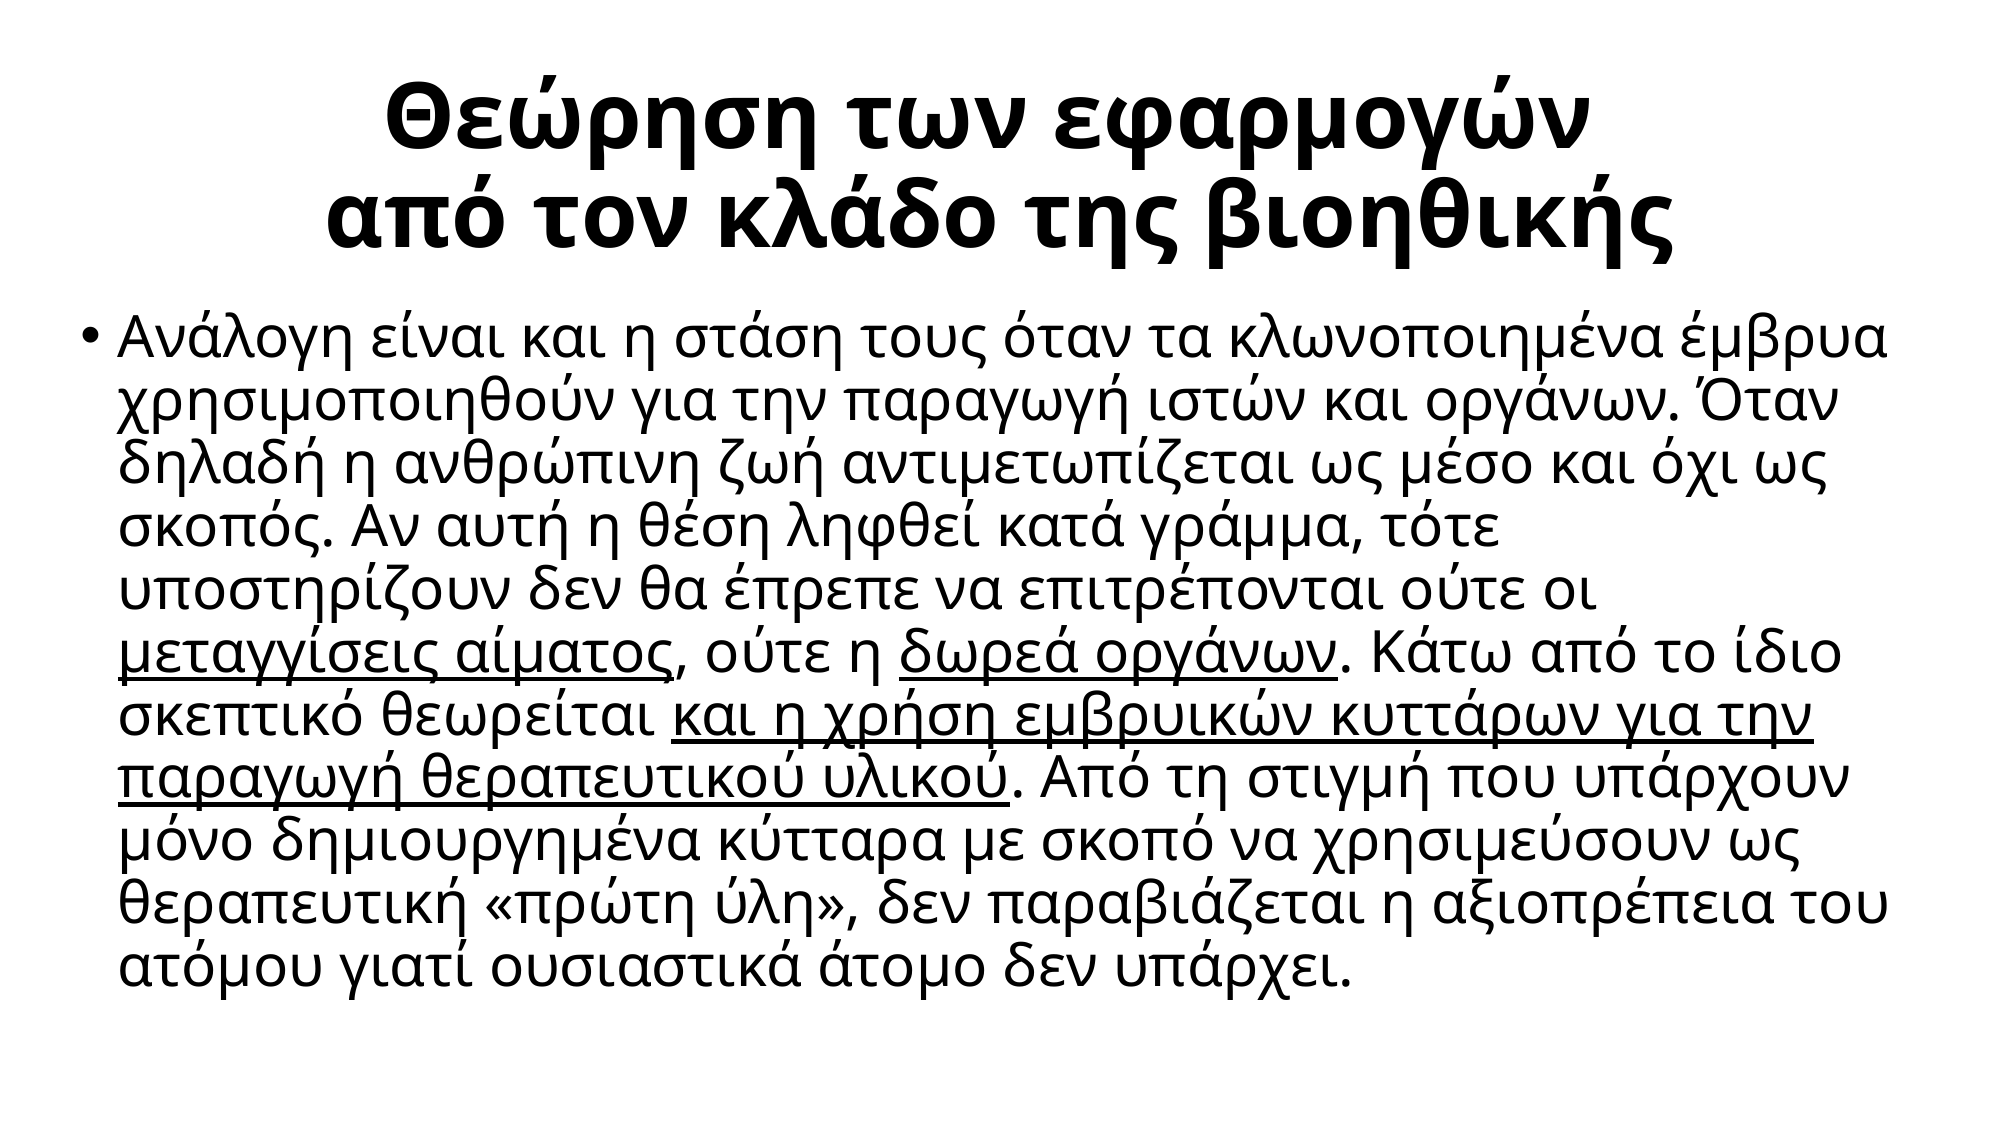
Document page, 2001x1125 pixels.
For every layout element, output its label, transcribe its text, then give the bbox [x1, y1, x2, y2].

title Θεώρηση των εφαρμογών από τον κλάδο της βιοηθικής [137, 59, 1863, 278]
list Ανάλογη είναι και η στάση τους όταν τα κλωνοποιημένα έμβρυα χρησιμοποιηθούν για την παραγωγή ιστών και οργάνων. Όταν δηλαδή η ανθρώπινη ζωή αντιμετωπίζεται ως μέσο και όχι ως σκοπός. Αν αυτή η θέση ληφθεί κατά γράμμα, τότε υποστηρίζουν δεν θα έπρεπε να επιτρέπονται ούτε οι μεταγγίσεις αίματος, ούτε η δωρεά οργάνων. Κάτω από το ίδιο σκεπτικό θεωρείται και η χρήση εμβρυικών κυττάρων για την παραγωγή θεραπευτικού υλικού. Από τη στιγμή που υπάρχουν μόνο δημιουργημένα κύτταρα με σκοπό να χρησιμεύσουν ως θεραπευτική «πρώτη ύλη», δεν παραβιάζεται η αξιοπρέπεια του ατόμου γιατί ουσιαστικά άτομο δεν υπάρχει. [65, 299, 1919, 1091]
